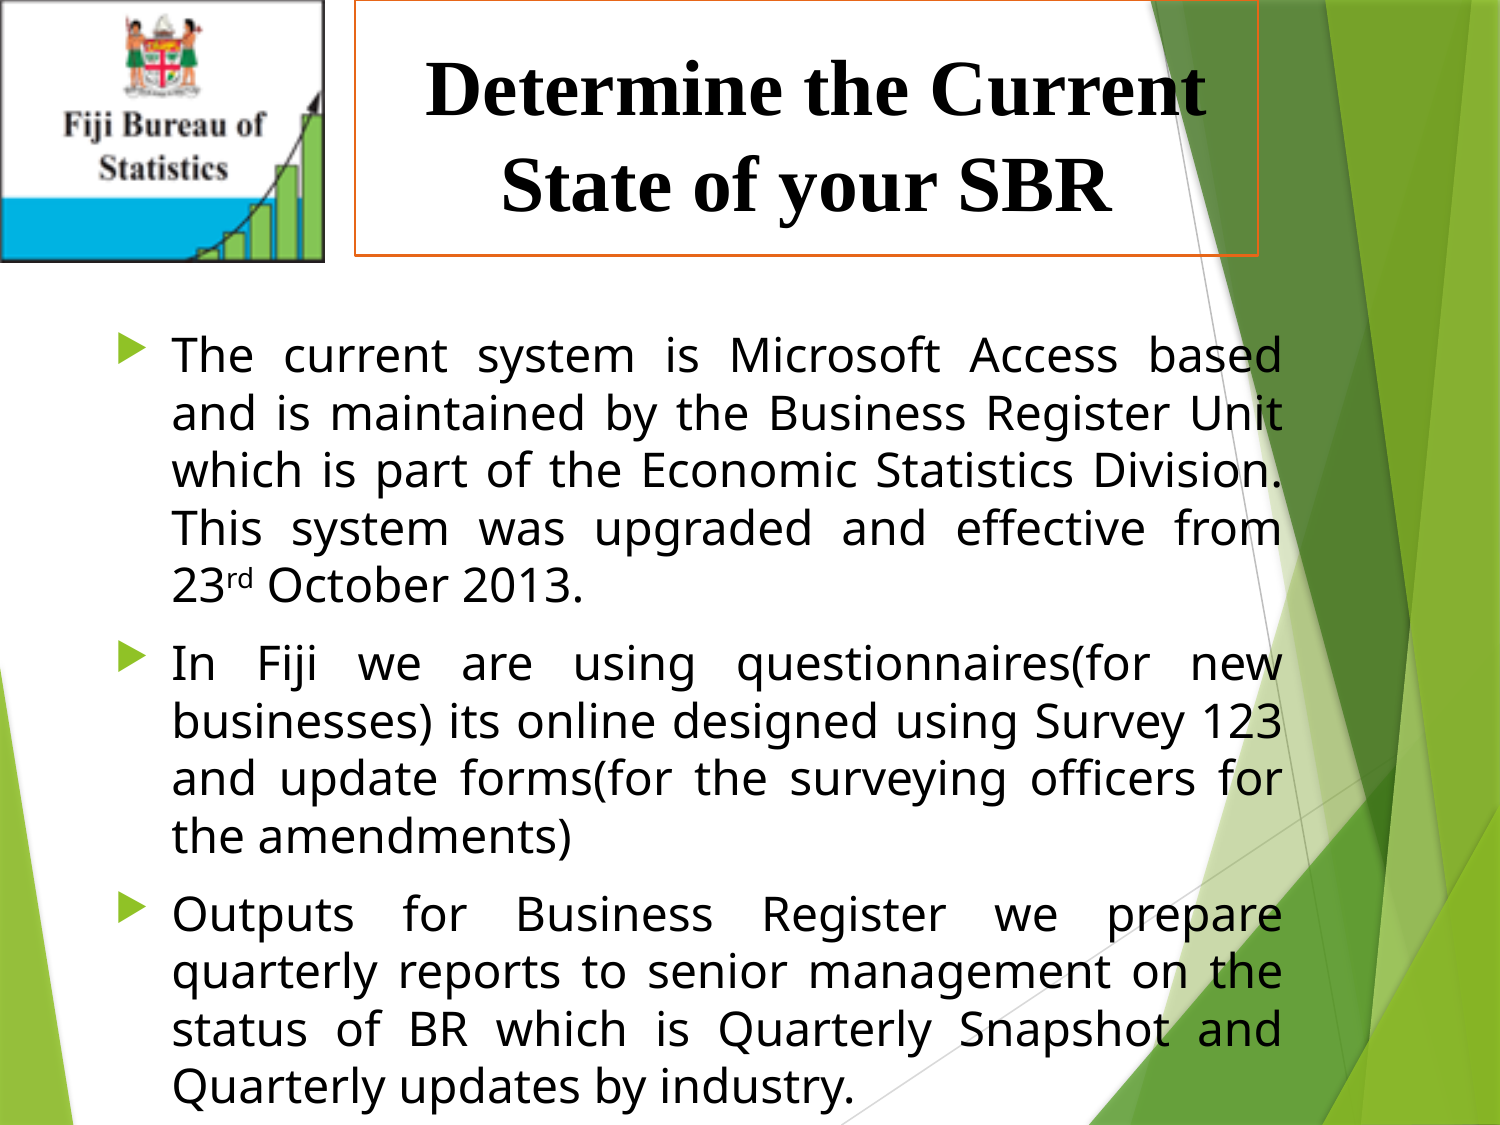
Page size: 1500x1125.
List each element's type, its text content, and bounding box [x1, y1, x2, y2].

picture [0, 0, 326, 263]
list The current system is Microsoft Access based and is maintained by the Business Register Unit which is part of the Economic Statistics Division. This system was upgraded and effective from 23rd October 2013. In Fiji we are using questionnaires(for new businesses) its online designed using Survey 123 and update forms(for the surveying officers for the amendments) Outputs for Business Register we prepare quarterly reports to senior management on the status of BR which is Quarterly Snapshot and Quarterly updates by industry. [99, 317, 1300, 1096]
title Determine the Current State of your SBR [354, 0, 1259, 257]
